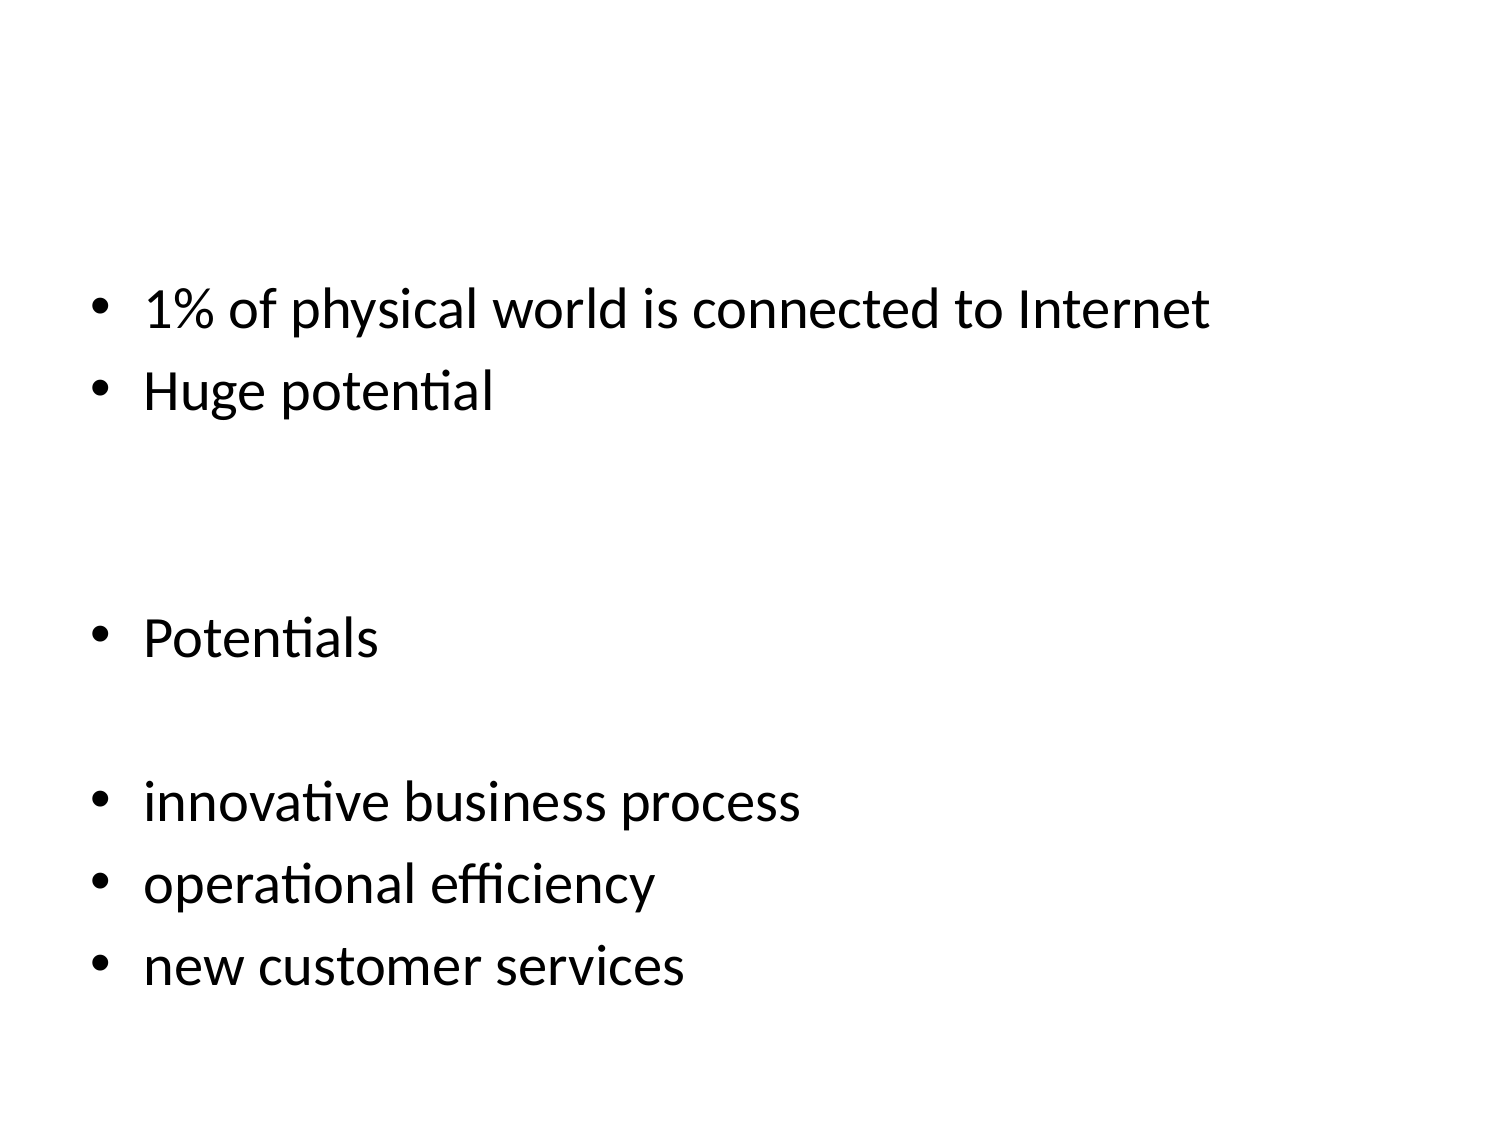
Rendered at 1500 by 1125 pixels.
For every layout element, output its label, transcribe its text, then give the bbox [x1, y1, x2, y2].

list 1% of physical world is connected to Internet Huge potential Potentials innovative business process operational efficiency new customer services [75, 262, 1425, 1005]
